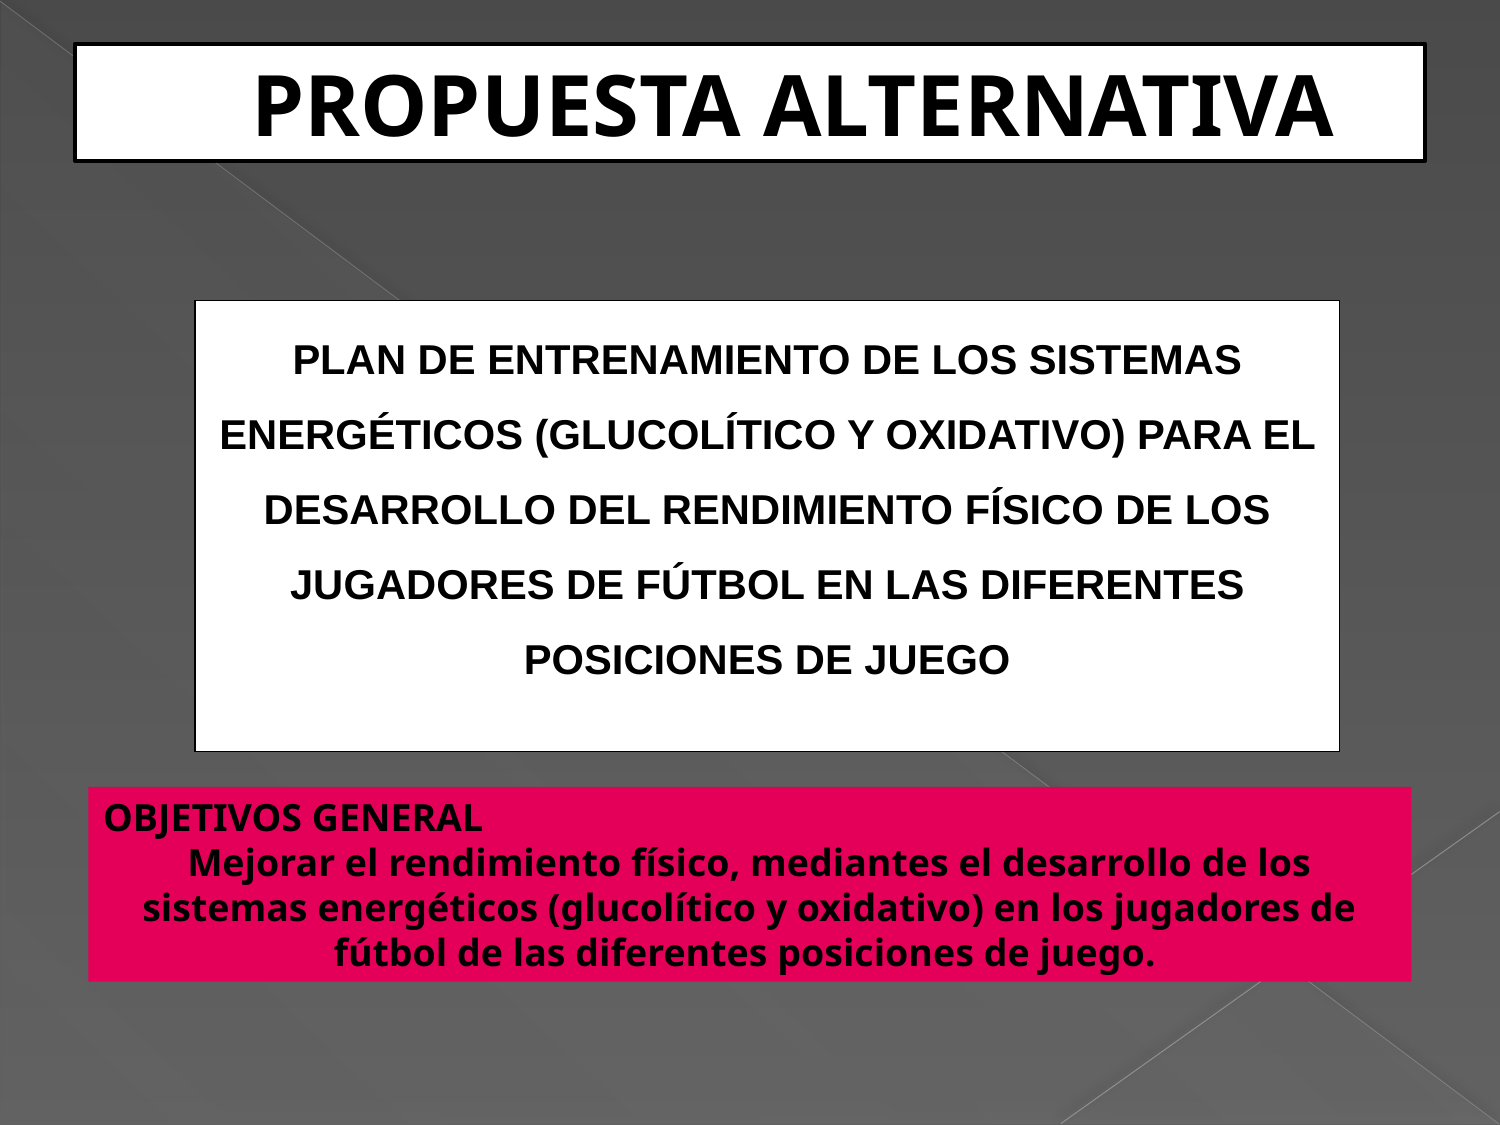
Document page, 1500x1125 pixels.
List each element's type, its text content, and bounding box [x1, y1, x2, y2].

text_box PLAN DE ENTRENAMIENTO DE LOS SISTEMAS ENERGÉTICOS (GLUCOLÍTICO Y OXIDATIVO) PARA EL DESARROLLO DEL RENDIMIENTO FÍSICO DE LOS JUGADORES DE FÚTBOL EN LAS DIFERENTES POSICIONES DE JUEGO [194, 300, 1340, 752]
text_box OBJETIVOS GENERAL Mejorar el rendimiento físico, mediantes el desarrollo de los sistemas energéticos (glucolítico y oxidativo) en los jugadores de fútbol de las diferentes posiciones de juego. [88, 786, 1412, 982]
title PROPUESTA ALTERNATIVA [73, 42, 1427, 163]
